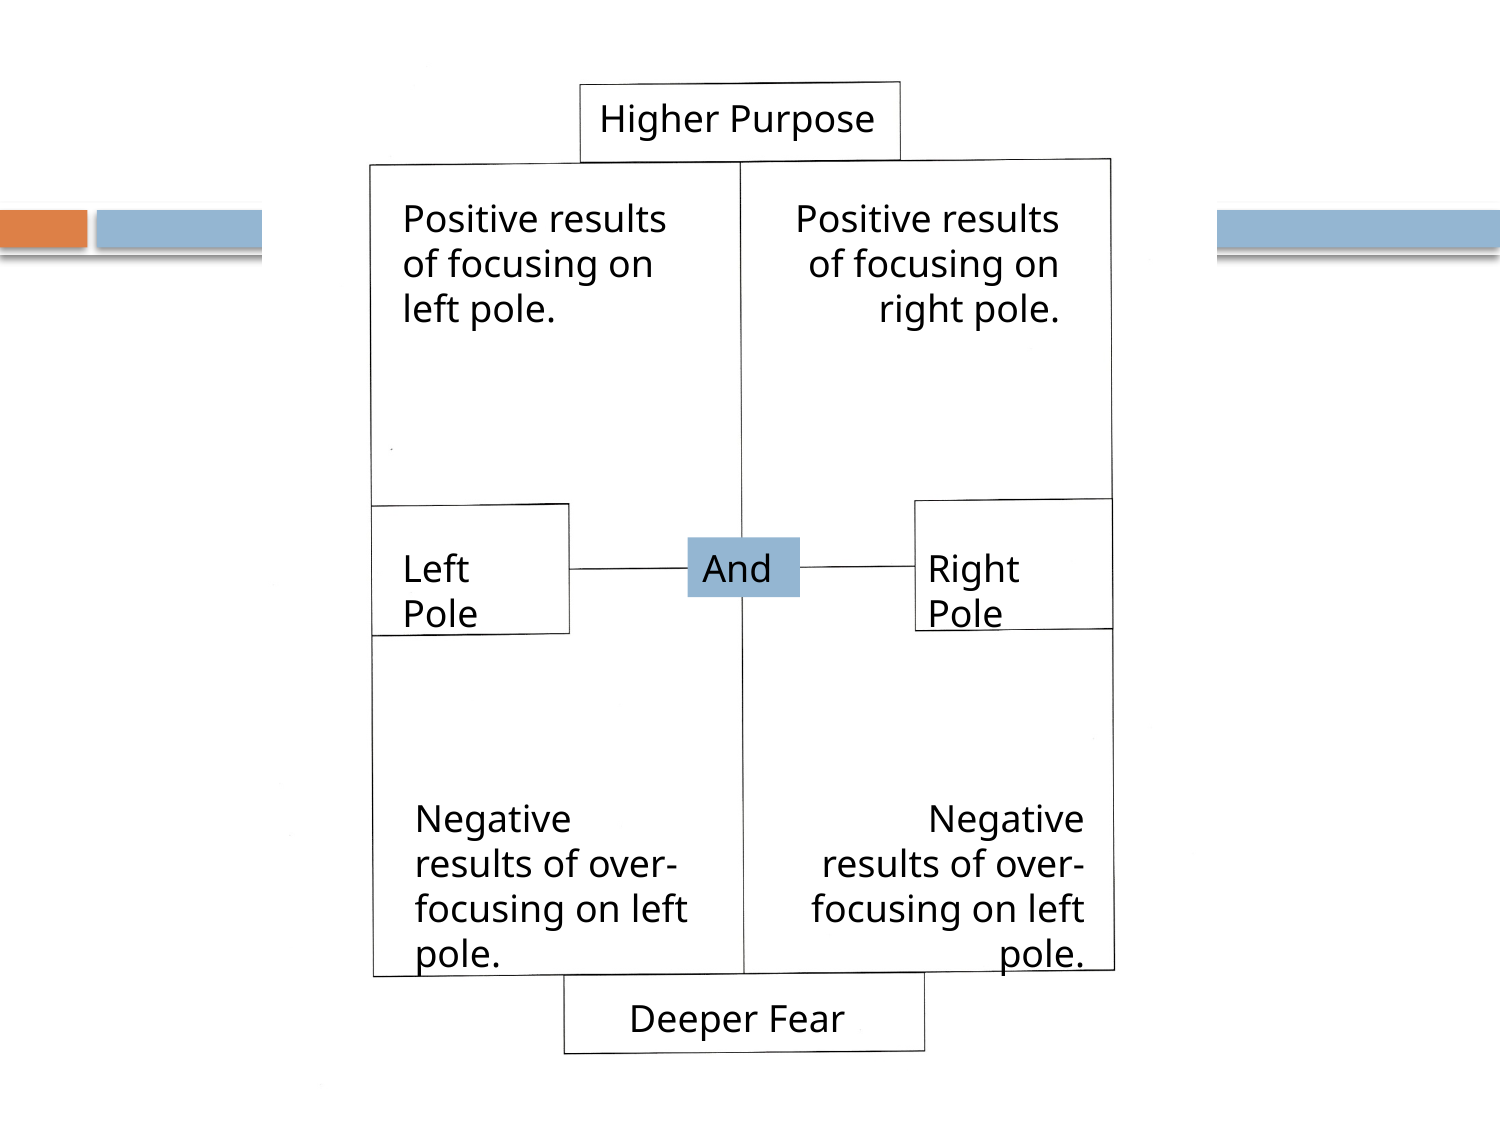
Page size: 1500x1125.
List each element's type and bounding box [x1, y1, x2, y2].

list [262, 24, 1217, 1101]
